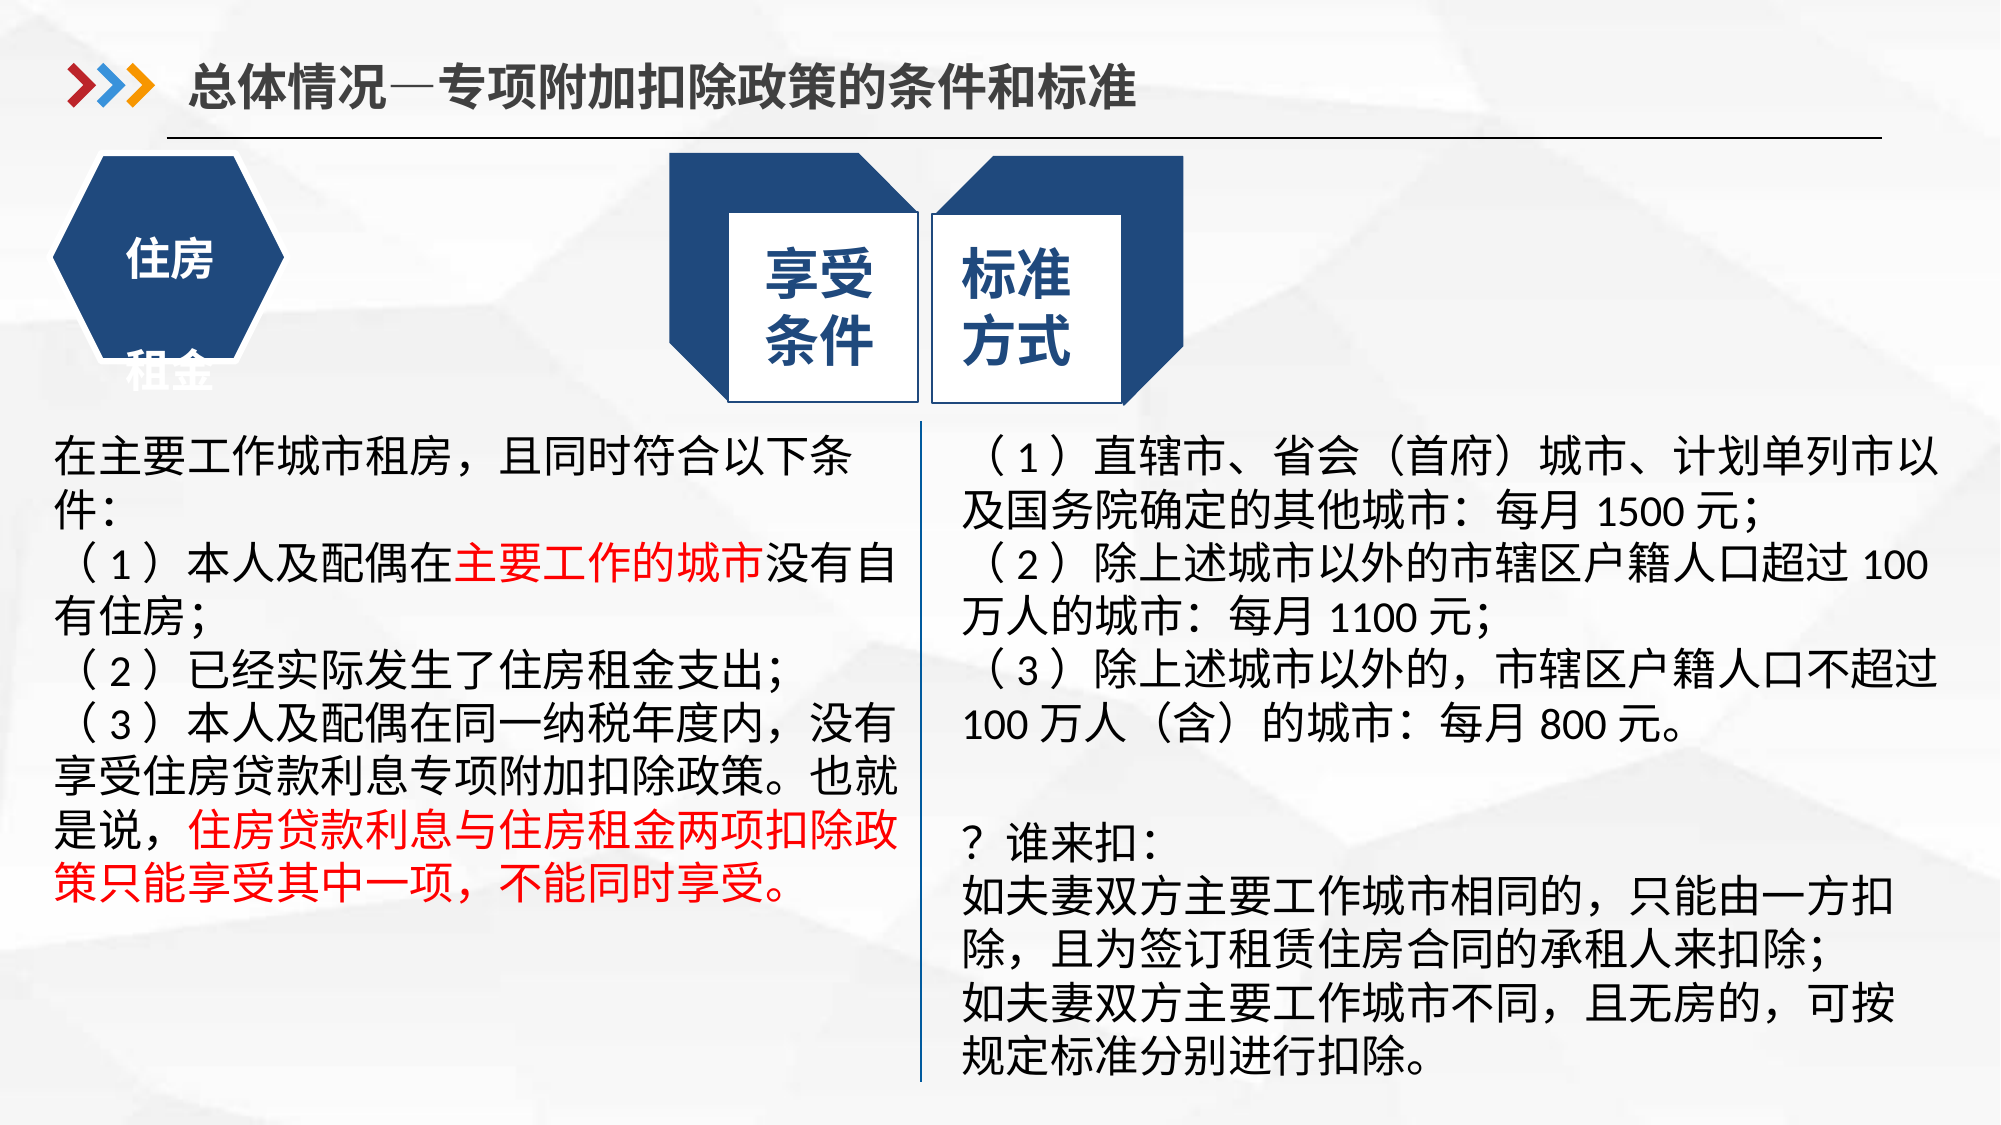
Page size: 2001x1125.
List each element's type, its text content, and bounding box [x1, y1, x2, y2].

text_box 总体情况—专项附加扣除政策的条件和标准 [187, 43, 1221, 127]
picture [0, 0, 2001, 1125]
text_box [48, 152, 288, 362]
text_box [668, 152, 918, 402]
text_box 在主要工作城市租房，且同时符合以下条件： （1）本人及配偶在主要工作的城市没有自有住房； （2）已经实际发生了住房租金支出； （3）本人及配偶在同一纳税年度内，没有享受住房贷款利息专项附加扣除政策。也就是说，住房贷款利息与住房租金两项扣除政策只能享受其中一项，不能同时享受。 [39, 420, 917, 916]
text_box [124, 60, 158, 110]
text_box [65, 60, 99, 110]
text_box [932, 156, 1183, 406]
text_box [94, 60, 128, 110]
text_box （1）直辖市、省会（首府）城市、计划单列市以及国务院确定的其他城市：每月1500元； （2）除上述城市以外的市辖区户籍人口超过100万人的城市：每月1100元； （3）除上述城市以外的，市辖区户籍人口不超过100万人（含）的城市：每月800元。 ？谁来扣： 如夫妻双方主要工作城市相同的，只能由一方扣除，且为签订租赁住房合同的承租人来扣除； 如夫妻双方主要工作城市不同，且无房的，可按规定标准分别进行扣除。 [946, 420, 1955, 1089]
